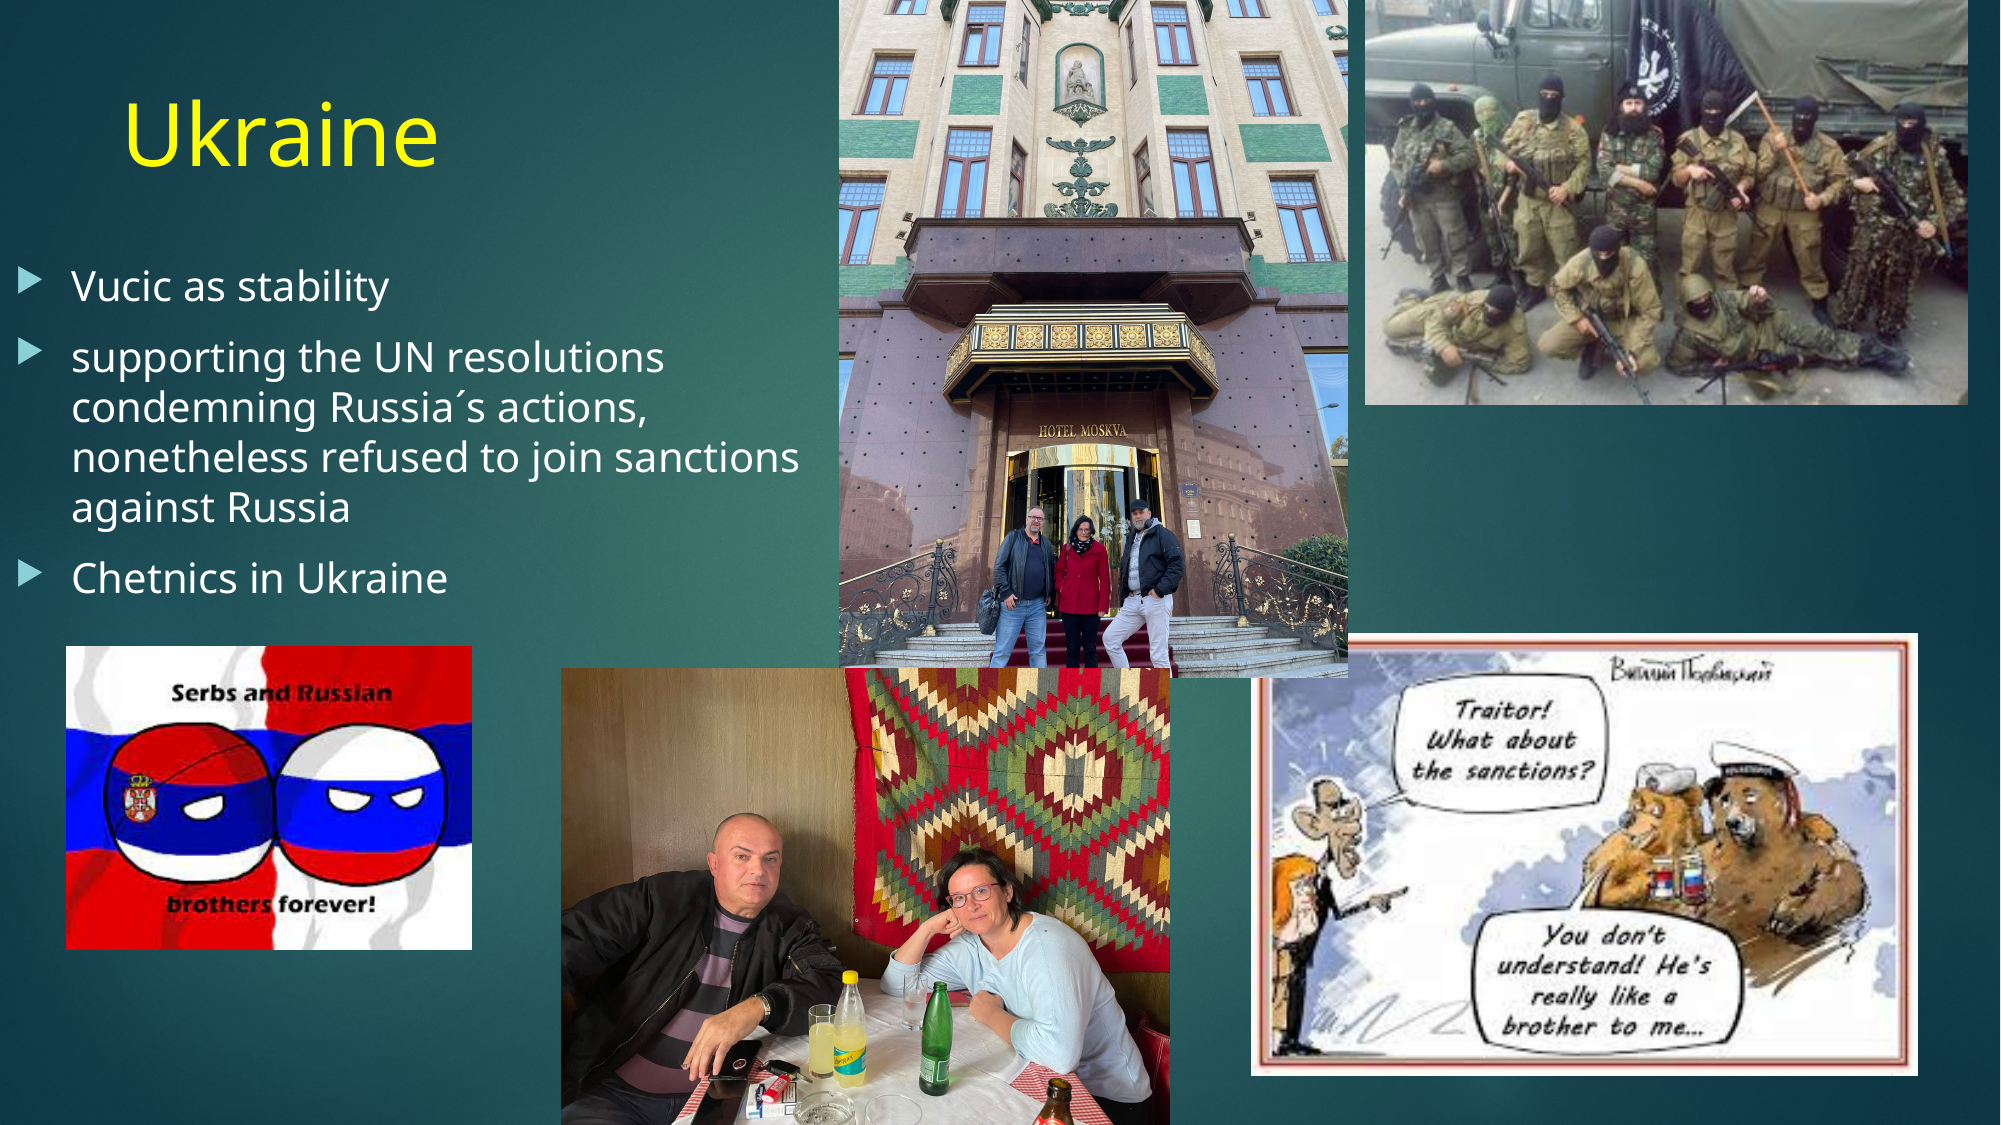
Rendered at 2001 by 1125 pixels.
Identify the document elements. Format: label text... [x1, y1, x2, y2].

list Vucic as stability supporting the UN resolutions condemning Russia´s actions, nonetheless refused to join sanctions against Russia Chetnics in Ukraine [0, 252, 833, 1041]
title Ukraine [1353, 71, 1359, 302]
title Ukraine [106, 71, 833, 252]
picture [66, 646, 472, 950]
picture [0, 0, 1968, 1125]
